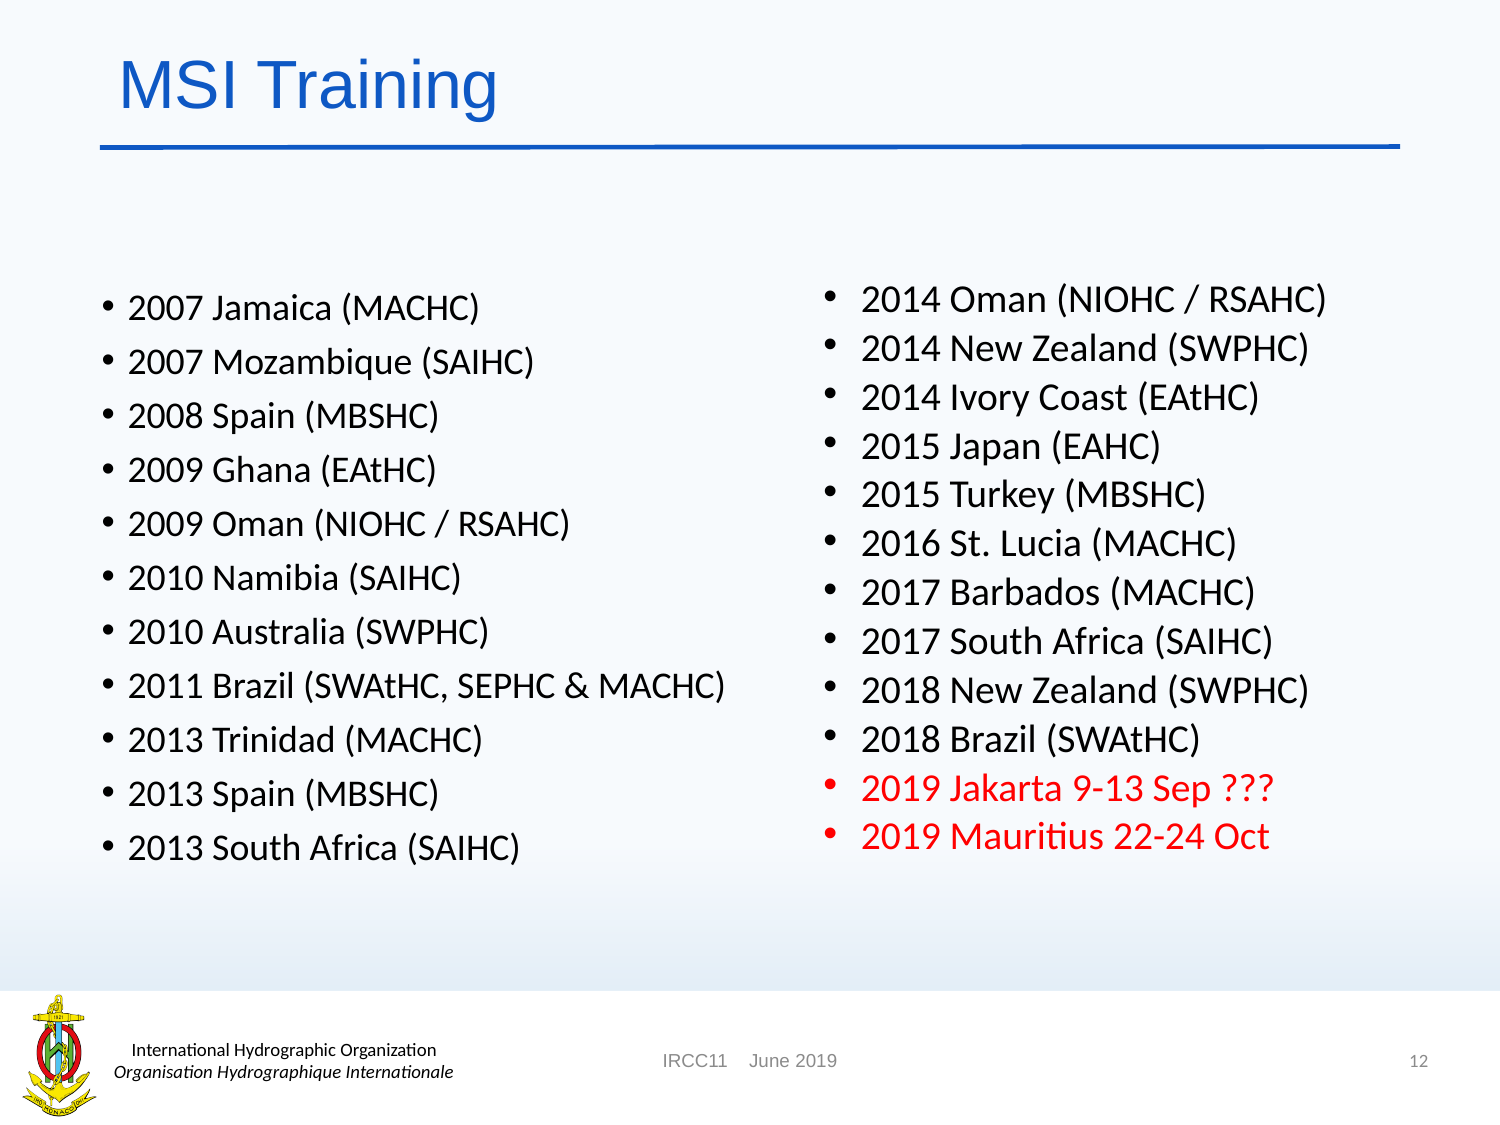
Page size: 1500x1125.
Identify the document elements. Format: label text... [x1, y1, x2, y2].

text_box 2014 Oman (NIOHC / RSAHC) 2014 New Zealand (SWPHC) 2014 Ivory Coast (EAtHC) 2015 Japan (EAHC) 2015 Turkey (MBSHC) 2016 St. Lucia (MACHC) 2017 Barbados (MACHC) 2017 South Africa (SAIHC) 2018 New Zealand (SWPHC) 2018 Brazil (SWAtHC) 2019 Jakarta 9-13 Sep ??? 2019 Mauritius 22-24 Oct [812, 280, 1500, 863]
footer IRCC11 June 2019 [496, 1029, 1004, 1090]
slide_number 12 [1105, 1029, 1444, 1090]
picture [16, 990, 100, 1125]
list 2007 Jamaica (MACHC) 2007 Mozambique (SAIHC) 2008 Spain (MBSHC) 2009 Ghana (EAtHC) 2009 Oman (NIOHC / RSAHC) 2010 Namibia (SAIHC) 2010 Australia (SWPHC) 2011 Brazil (SWAtHC, SEPHC & MACHC) 2013 Trinidad (MACHC) 2013 Spain (MBSHC) 2013 South Africa (SAIHC) [86, 280, 809, 880]
title MSI Training [103, 42, 1397, 132]
